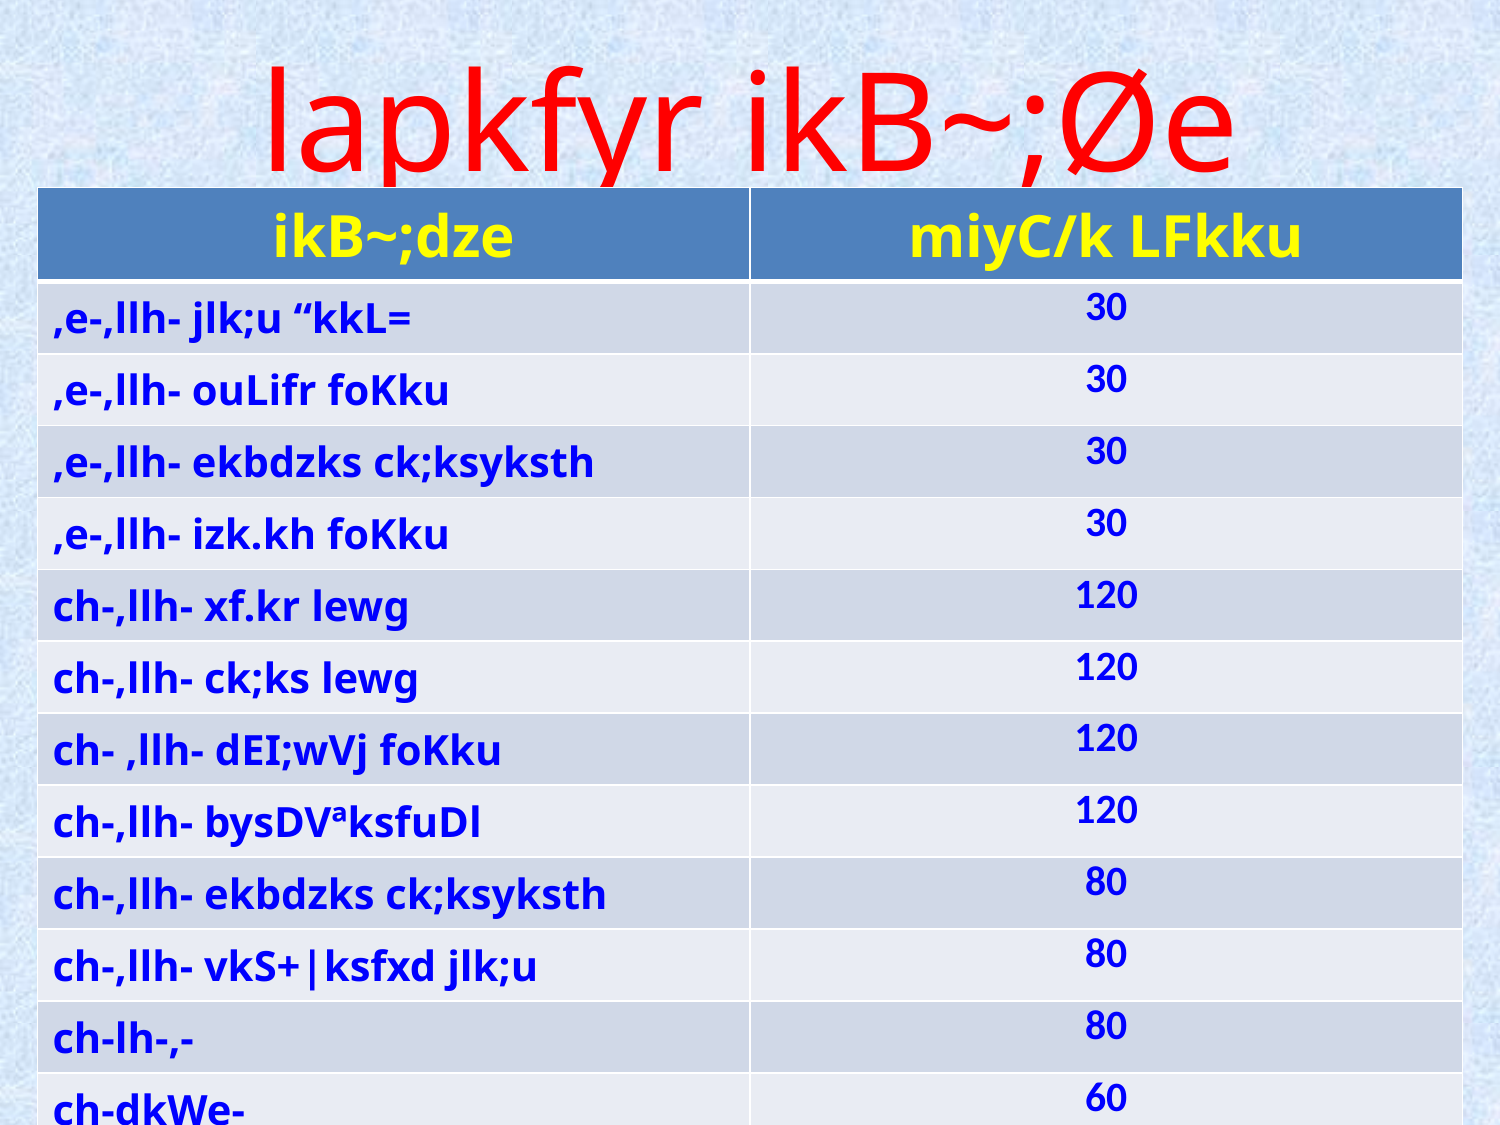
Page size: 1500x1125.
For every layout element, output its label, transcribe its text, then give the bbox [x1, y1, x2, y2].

title lapkfyr ikB~;Øe [74, 44, 1426, 187]
table_cell 30 [751, 355, 1462, 425]
table_cell ,e-,llh- izk.kh foKku [38, 498, 749, 569]
table_cell 60 [751, 1074, 1462, 1125]
table_cell 80 [751, 1002, 1462, 1072]
table_cell 120 [751, 786, 1462, 856]
table_cell 30 [751, 426, 1462, 497]
picture [0, 0, 1500, 1125]
table_cell ch-,llh- ck;ks lewg [38, 642, 749, 712]
table_cell ,e-,llh- ekbdzks ck;ksyksth [38, 426, 749, 497]
table_cell 80 [751, 930, 1462, 1000]
table_cell ch-,llh- vkS+|ksfxd jlk;u [38, 930, 749, 1000]
table_cell 120 [751, 570, 1462, 640]
table_cell 30 [751, 498, 1462, 569]
table_cell ch-,llh- ekbdzks ck;ksyksth [38, 858, 749, 928]
table_cell 80 [751, 858, 1462, 928]
table_cell 120 [751, 714, 1462, 784]
table_header miyC/k LFkku [751, 188, 1462, 279]
table_cell ch-,llh- bysDVªksfuDl [38, 786, 749, 856]
table_header ikB~;dze [38, 188, 749, 279]
table_cell ,e-,llh- ouLifr foKku [38, 355, 749, 425]
table_cell 120 [751, 642, 1462, 712]
table_cell ch- ,llh- dEI;wVj foKku [38, 714, 749, 784]
table_cell ch-dkWe- dEI;wVj ,Iyhds’ku@lkekU; [38, 1074, 749, 1125]
table_cell 30 [751, 284, 1462, 353]
table_cell ch-lh-,- [38, 1002, 749, 1072]
table_cell ,e-,llh- jlk;u “kkL= [38, 284, 749, 353]
table_cell ch-,llh- xf.kr lewg [38, 570, 749, 640]
